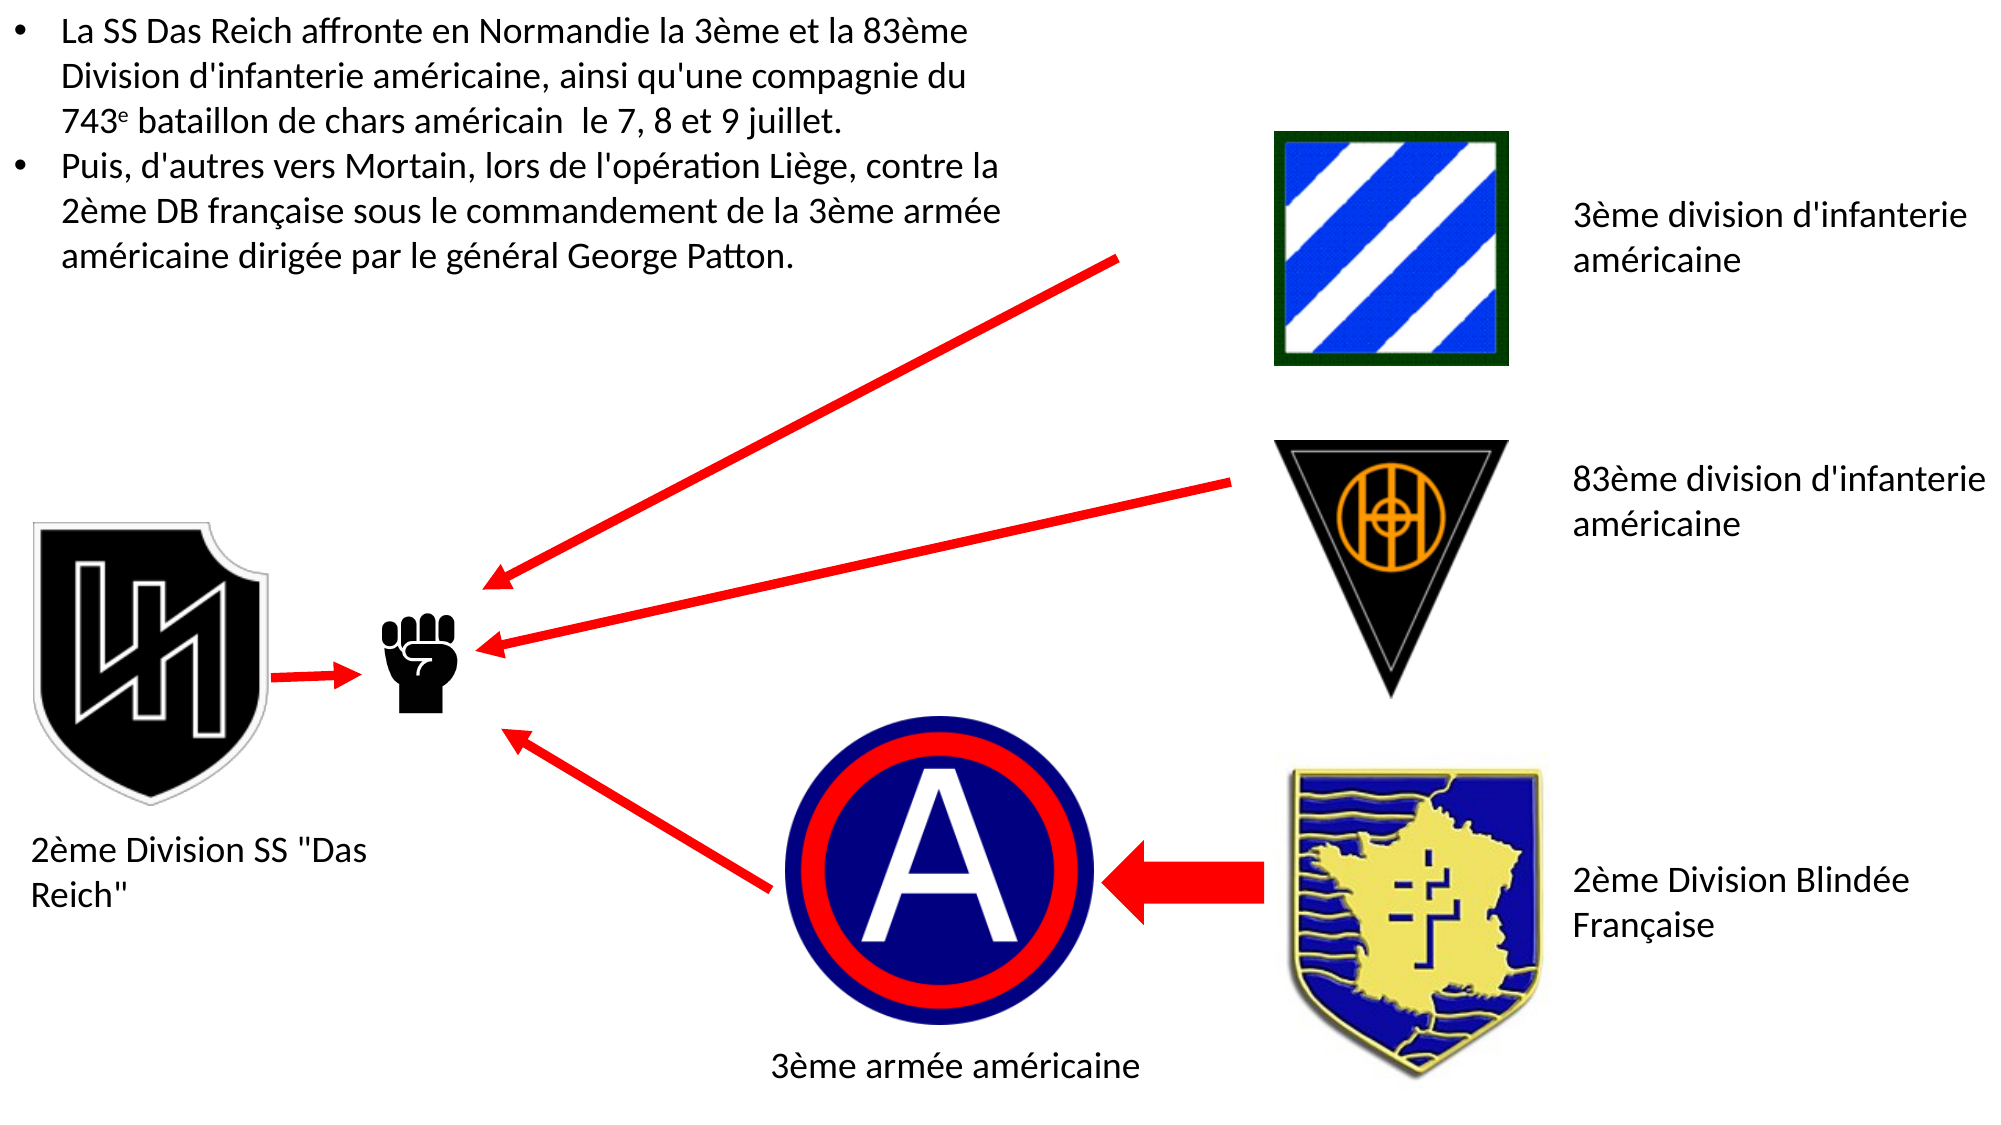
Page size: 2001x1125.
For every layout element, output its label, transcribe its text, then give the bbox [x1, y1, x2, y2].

picture [1274, 440, 1509, 699]
text_box 3ème armée américaine [755, 1033, 1206, 1094]
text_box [270, 674, 362, 678]
text_box 83ème division d'infanterie américaine [1557, 446, 2000, 597]
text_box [501, 728, 771, 890]
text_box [482, 257, 1118, 481]
text_box La SS Das Reich affronte en Normandie la 3ème et la 83ème Division d'infanterie américaine, ainsi qu'une compagnie du 743e bataillon de chars américain le 7, 8 et 9 juillet. Puis, d'autres vers Mortain, lors de l'opération Liège, contre la 2ème DB française sous le commandement de la 3ème armée américaine dirigée par le général George Patton. [0, 0, 1098, 284]
text_box 3ème division d'infanterie américaine [1557, 182, 2000, 288]
picture [33, 522, 269, 806]
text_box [475, 481, 1231, 651]
text_box [1101, 840, 1265, 926]
picture [785, 716, 1094, 1025]
picture [344, 588, 495, 739]
picture [1274, 752, 1556, 1094]
picture [1274, 131, 1509, 366]
text_box 2ème Division Blindée Française [1557, 847, 2000, 953]
text_box 2ème Division SS "Das Reich" [15, 817, 466, 923]
